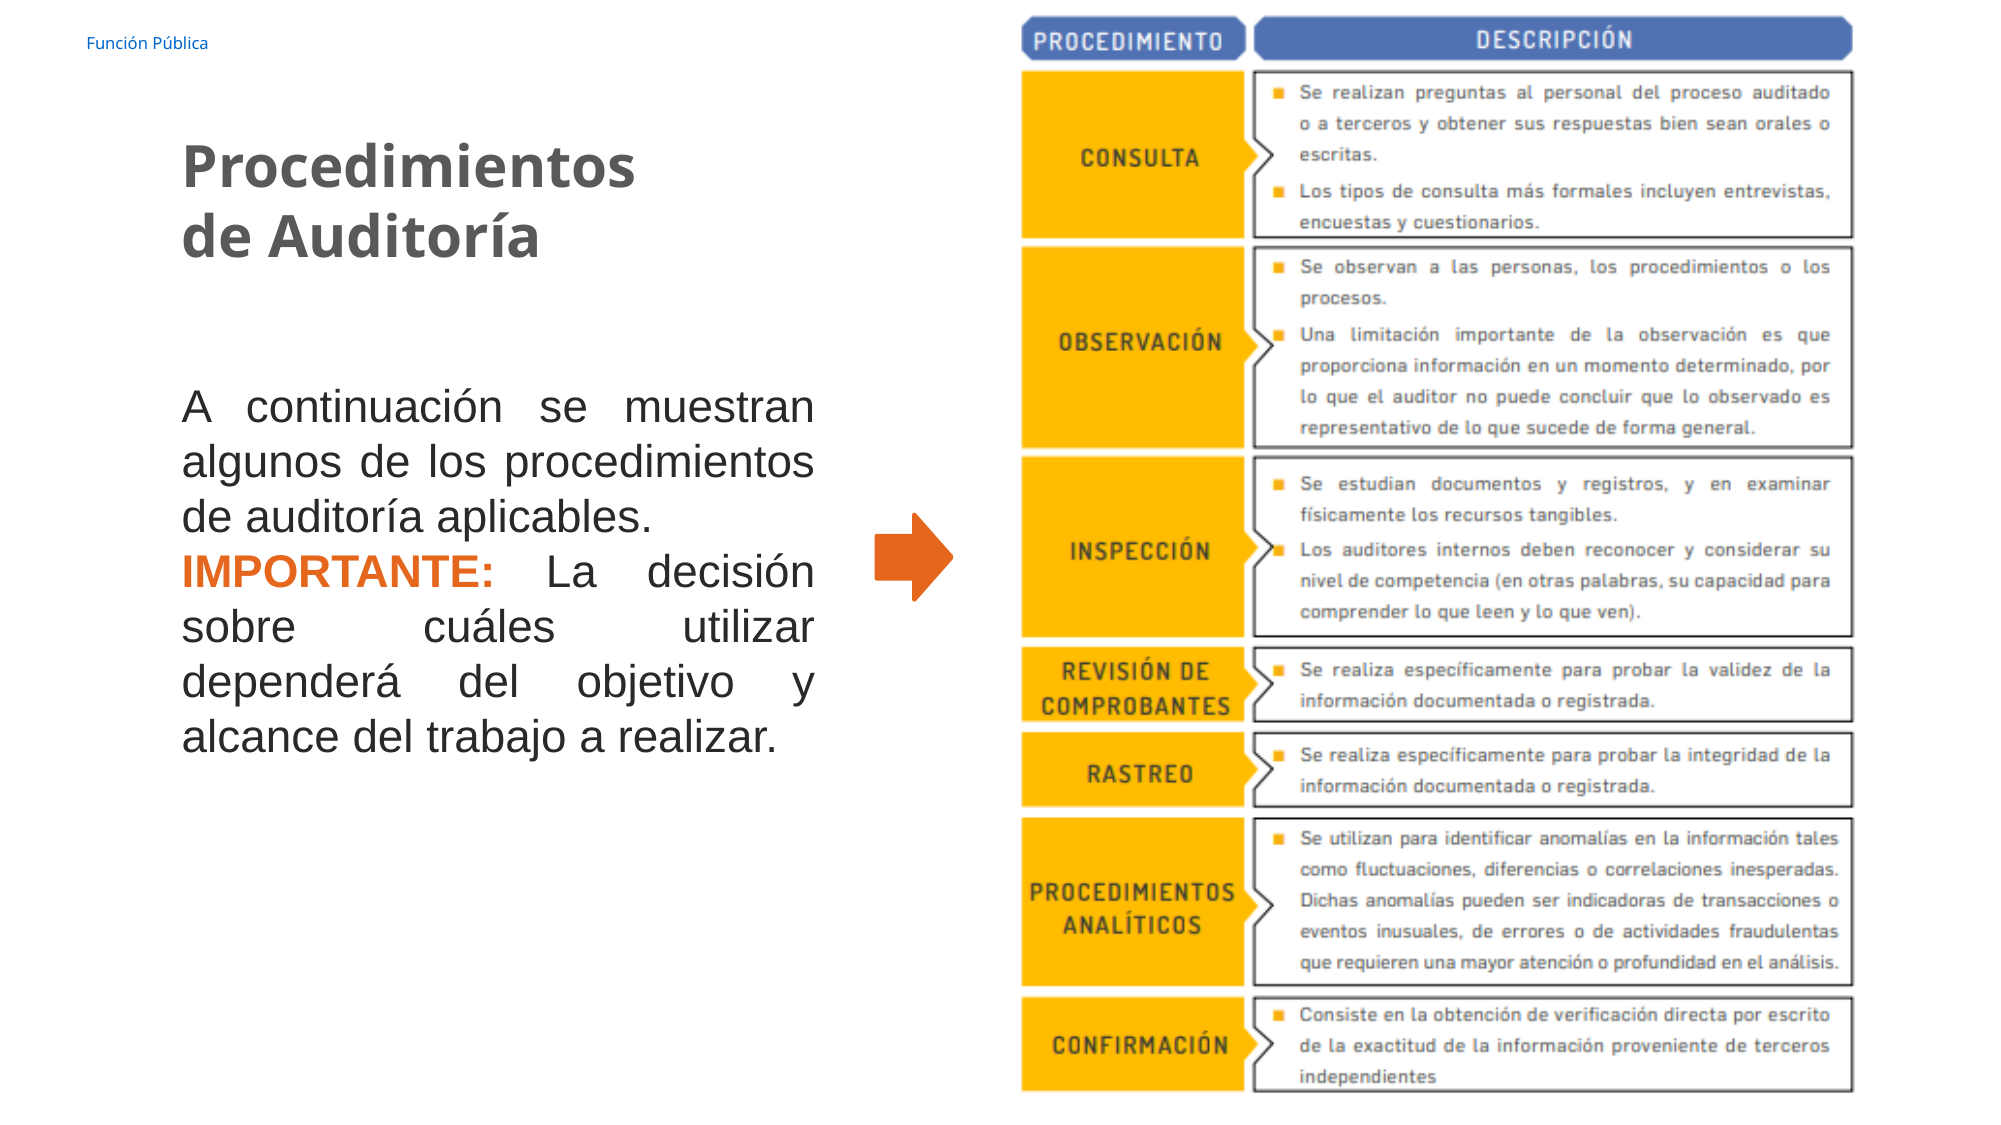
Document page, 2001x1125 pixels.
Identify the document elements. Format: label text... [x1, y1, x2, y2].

text_box Procedimientos de Auditoría [166, 121, 804, 277]
text_box A continuación se muestran algunos de los procedimientos de auditoría aplicables. IMPORTANTE: La decisión sobre cuáles utilizar dependerá del objetivo y alcance del trabajo a realizar. [166, 369, 831, 770]
picture [998, 13, 1866, 1104]
text_box [874, 512, 954, 602]
